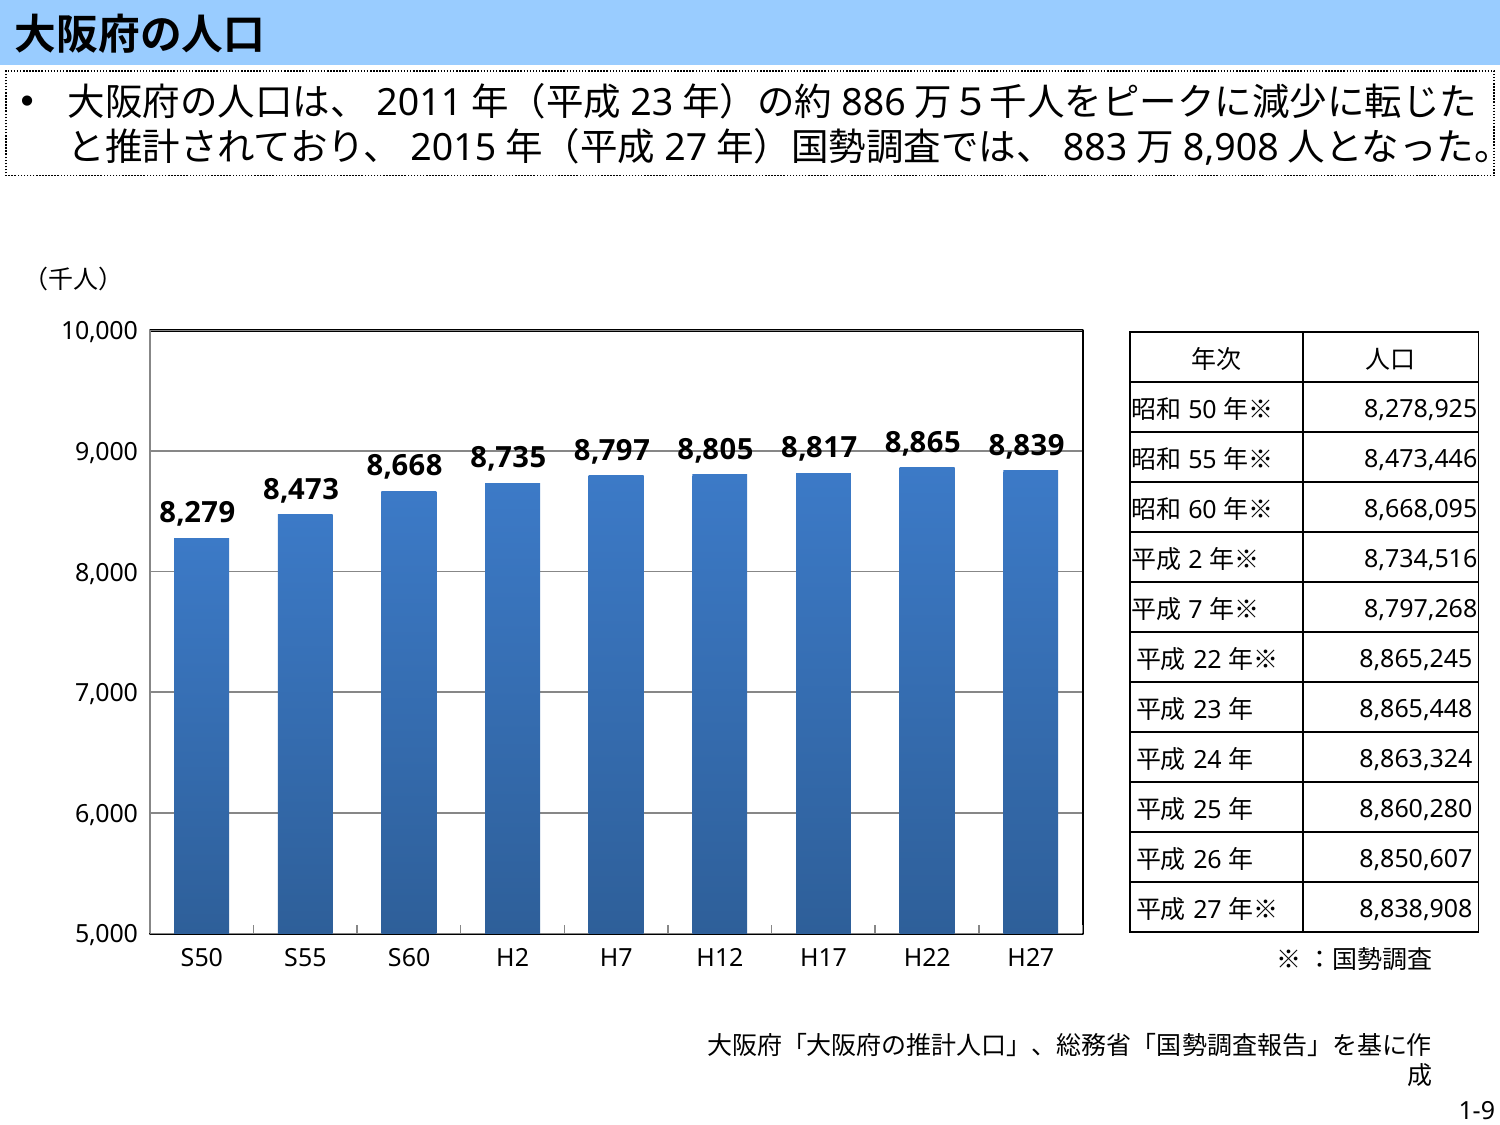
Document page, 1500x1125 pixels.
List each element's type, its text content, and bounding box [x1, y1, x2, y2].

table_cell 8,797,268 [1304, 583, 1478, 631]
table_cell 平成7年※ [1131, 583, 1302, 631]
table_cell 平成27年※ [1131, 883, 1302, 931]
table_cell 8,734,516 [1304, 533, 1478, 581]
table_cell 平成25年 [1131, 783, 1302, 831]
table_cell 8,850,607 [1304, 833, 1478, 881]
table_cell 8,865,245 [1304, 633, 1478, 681]
table_cell 8,865,448 [1304, 683, 1478, 731]
text_box 大阪府「大阪府の推計人口」、総務省「国勢調査報告」を基に作成 [690, 1022, 1447, 1097]
table_header 年次 [1131, 333, 1302, 381]
table_cell 8,860,280 [1304, 783, 1478, 831]
table_cell 昭和60年※ [1131, 483, 1302, 531]
table_cell 8,668,095 [1304, 483, 1478, 531]
text_box 大阪府の人口 [0, 0, 1500, 65]
table_cell 8,278,925 [1304, 383, 1478, 431]
table_cell 昭和50年※ [1131, 383, 1302, 431]
chart [17, 251, 1117, 1024]
table_cell 8,473,446 [1304, 433, 1478, 481]
table_header 人口 [1304, 333, 1478, 381]
table_cell 8,863,324 [1304, 733, 1478, 781]
table_cell 平成2年※ [1131, 533, 1302, 581]
table_cell 平成24年 [1131, 733, 1302, 781]
text_box 1-9 [1382, 1094, 1495, 1125]
table_cell 平成22年※ [1131, 633, 1302, 681]
table_cell 平成26年 [1131, 833, 1302, 881]
text_box 大阪府の人口は、2011年（平成23年）の約886万５千人をピークに減少に転じたと推計されており、2015年（平成27年）国勢調査では、883万8,908人となった。 [5, 70, 1494, 176]
table_cell 平成23年 [1131, 683, 1302, 731]
text_box ※：国勢調査 [1189, 936, 1447, 981]
table_cell 8,838,908 [1304, 883, 1478, 931]
table_cell 昭和55年※ [1131, 433, 1302, 481]
